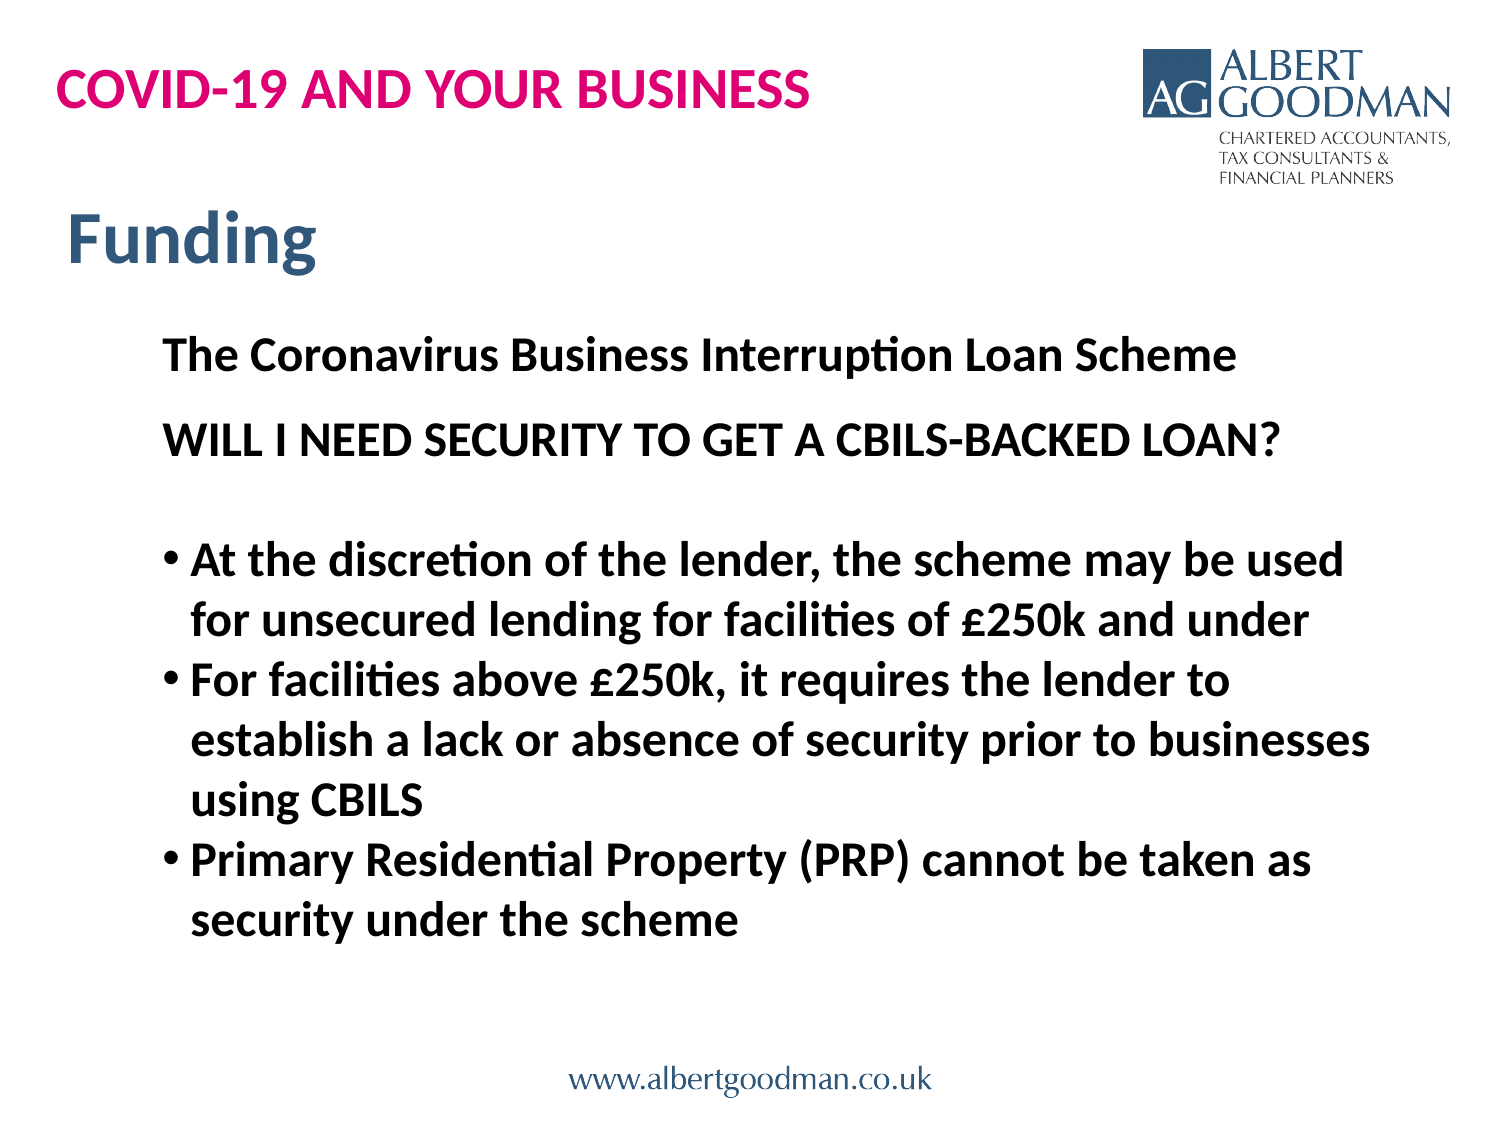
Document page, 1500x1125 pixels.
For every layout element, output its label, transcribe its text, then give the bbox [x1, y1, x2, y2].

picture [567, 1062, 932, 1098]
text_box COVID-19 AND YOUR BUSINESS [41, 42, 1187, 128]
text_box Funding [53, 181, 1483, 286]
picture [1143, 49, 1451, 184]
text_box The Coronavirus Business Interruption Loan Scheme WILL I NEED SECURITY TO GET A CBILS-BACKED LOAN? At the discretion of the lender, the scheme may be used for unsecured lending for facilities of £250k and under For facilities above £250k, it requires the lender to establish a lack or absence of security prior to businesses using CBILS Primary Residential Property (PRP) cannot be taken as security under the scheme [147, 314, 1388, 1075]
